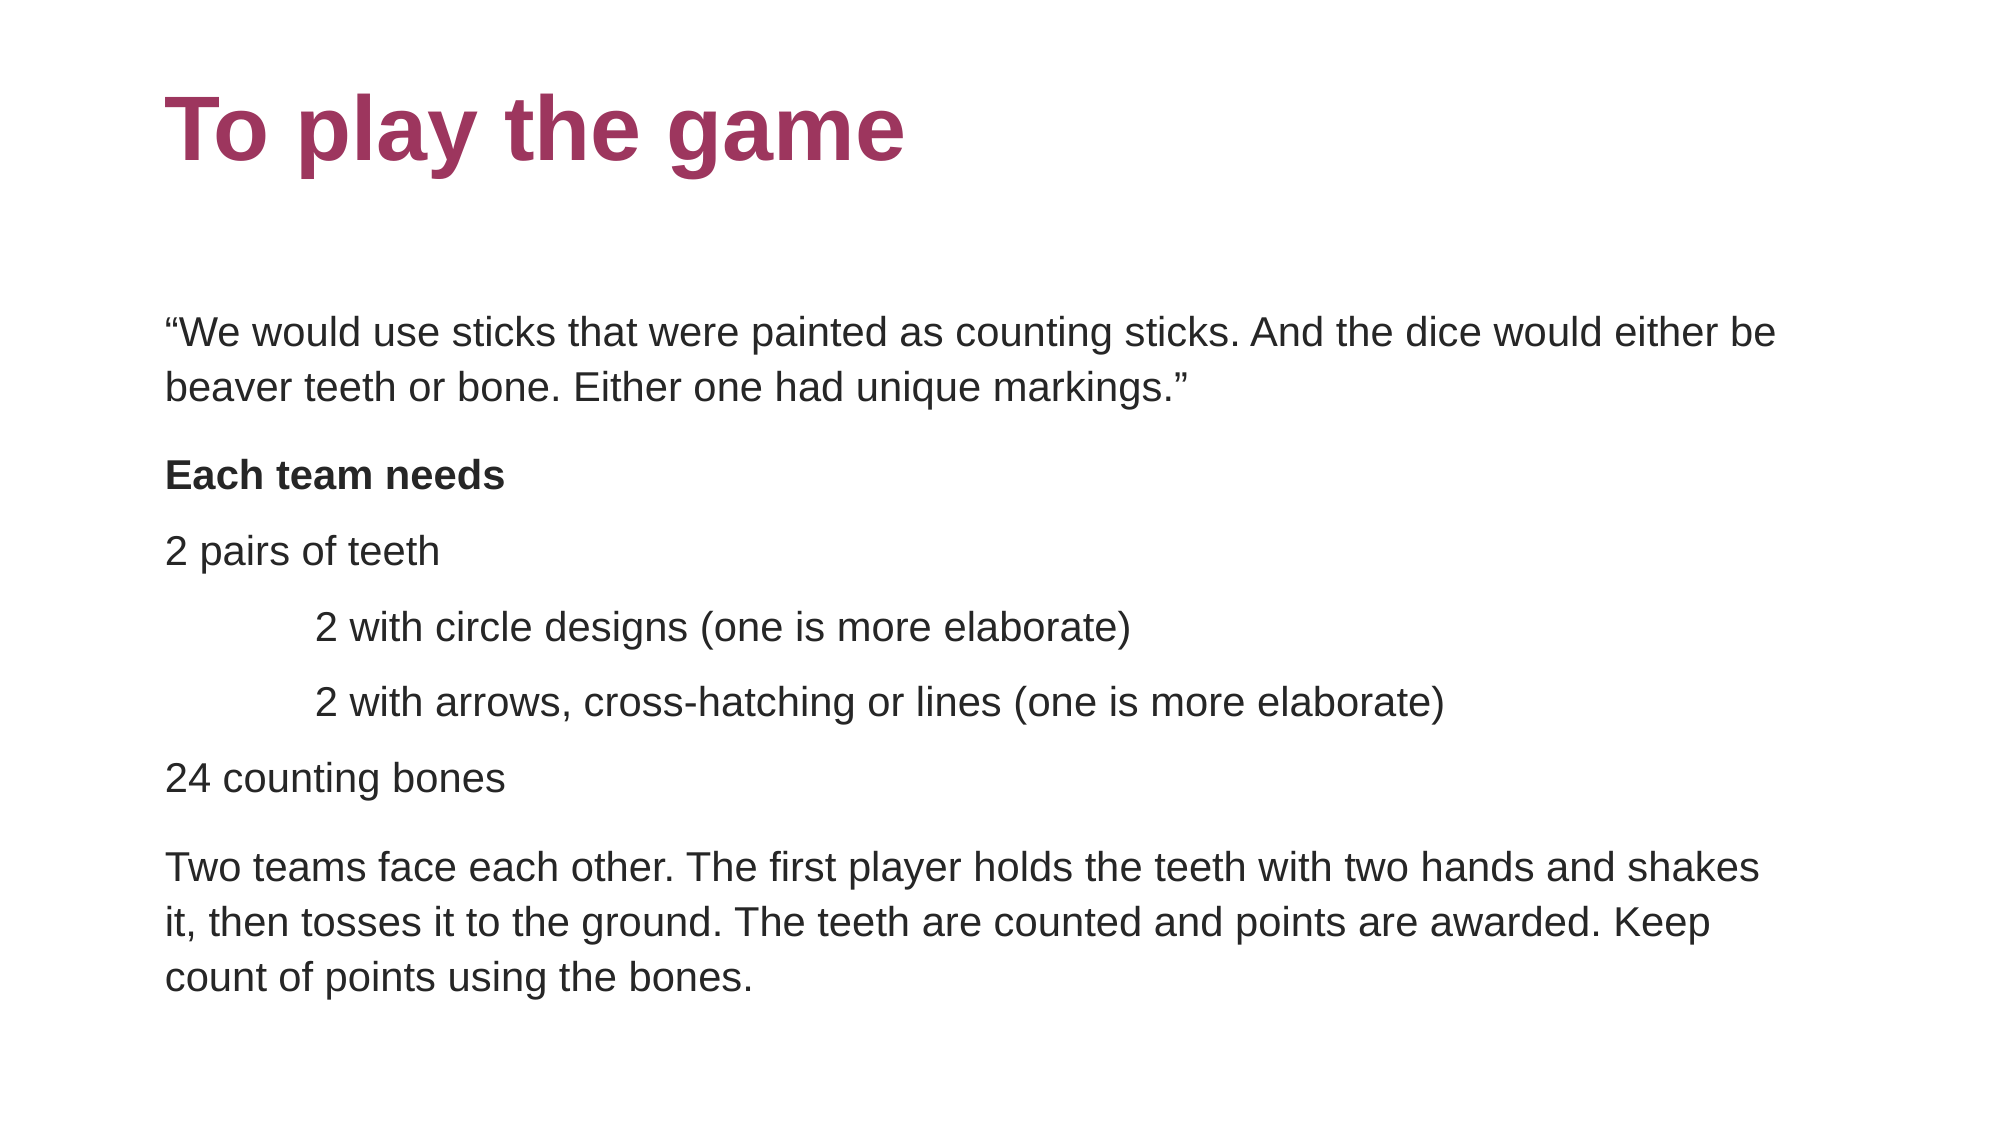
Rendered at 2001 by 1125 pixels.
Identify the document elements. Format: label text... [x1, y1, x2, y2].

list “We would use sticks that were painted as counting sticks. And the dice would either be beaver teeth or bone. Either one had unique markings.” Each team needs 2 pairs of teeth 2 with circle designs (one is more elaborate) 2 with arrows, cross-hatching or lines (one is more elaborate) 24 counting bones Two teams face each other. The first player holds the teeth with two hands and shakes it, then tosses it to the ground. The teeth are counted and points are awarded. Keep count of points using the bones. [164, 299, 1783, 1014]
title To play the game [164, 81, 1783, 293]
